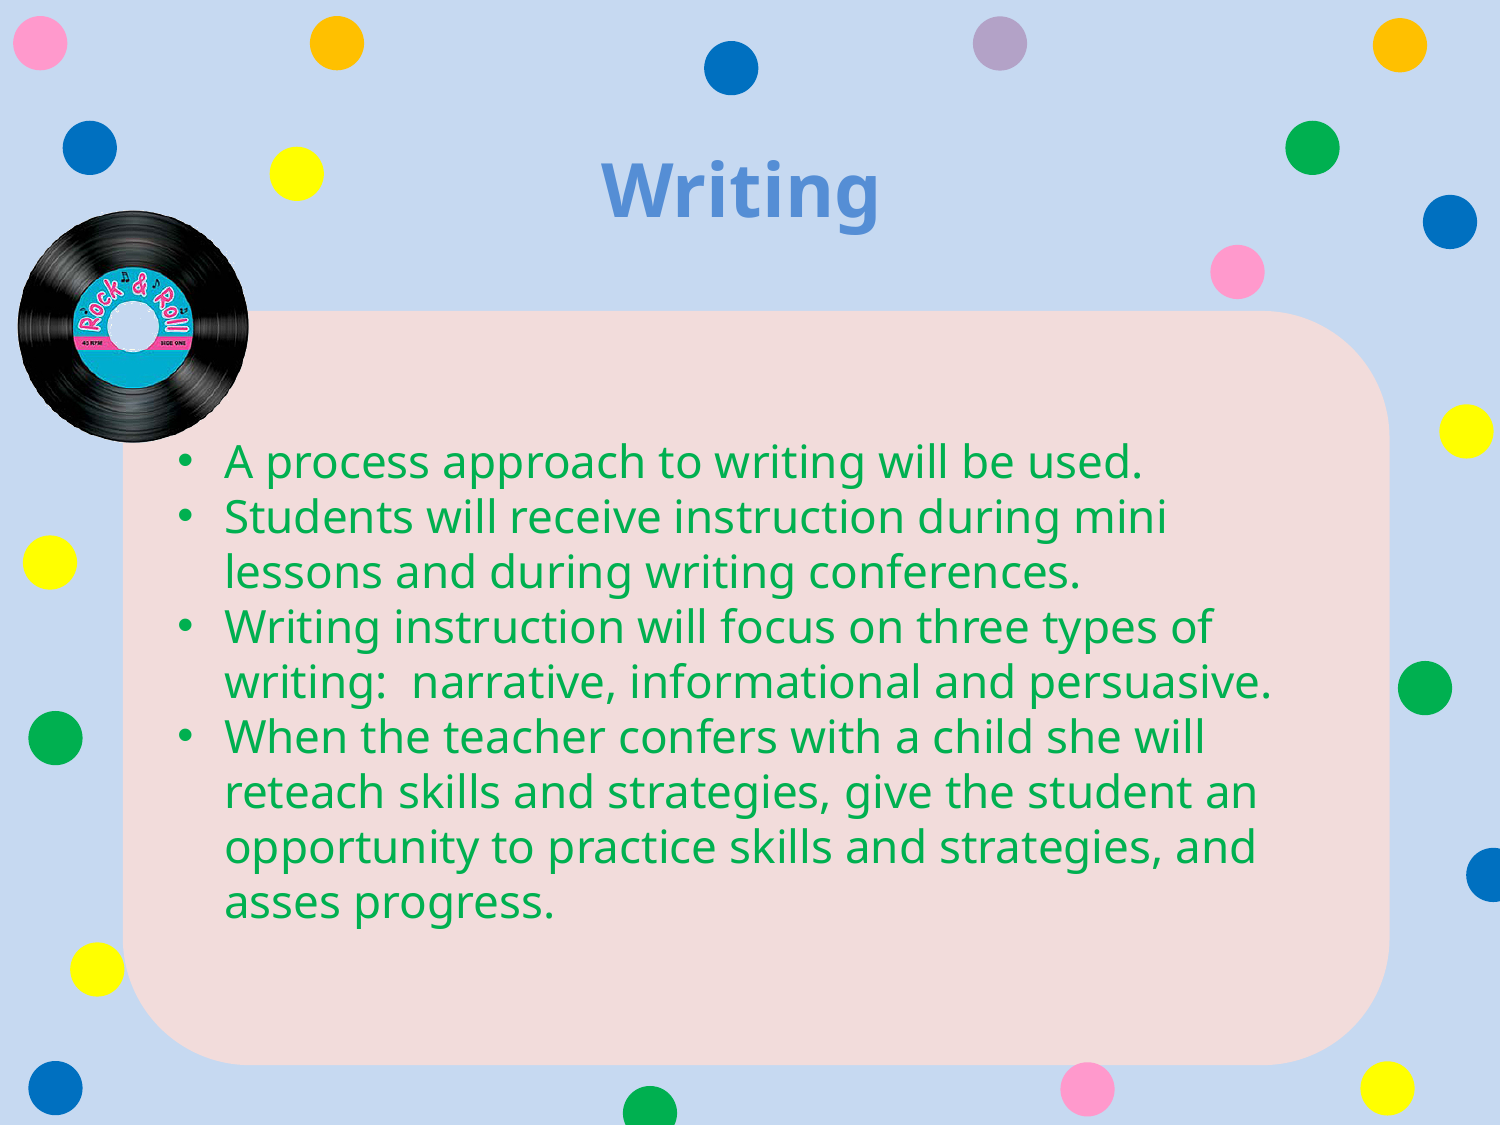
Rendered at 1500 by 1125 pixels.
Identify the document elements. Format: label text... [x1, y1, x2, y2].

picture [0, 193, 265, 459]
text_box Writing [262, 134, 1221, 240]
text_box A process approach to writing will be used. Students will receive instruction during mini lessons and during writing conferences. Writing instruction will focus on three types of writing: narrative, informational and persuasive. When the teacher confers with a child she will reteach skills and strategies, give the student an opportunity to practice skills and strategies, and asses progress. [162, 425, 1321, 935]
